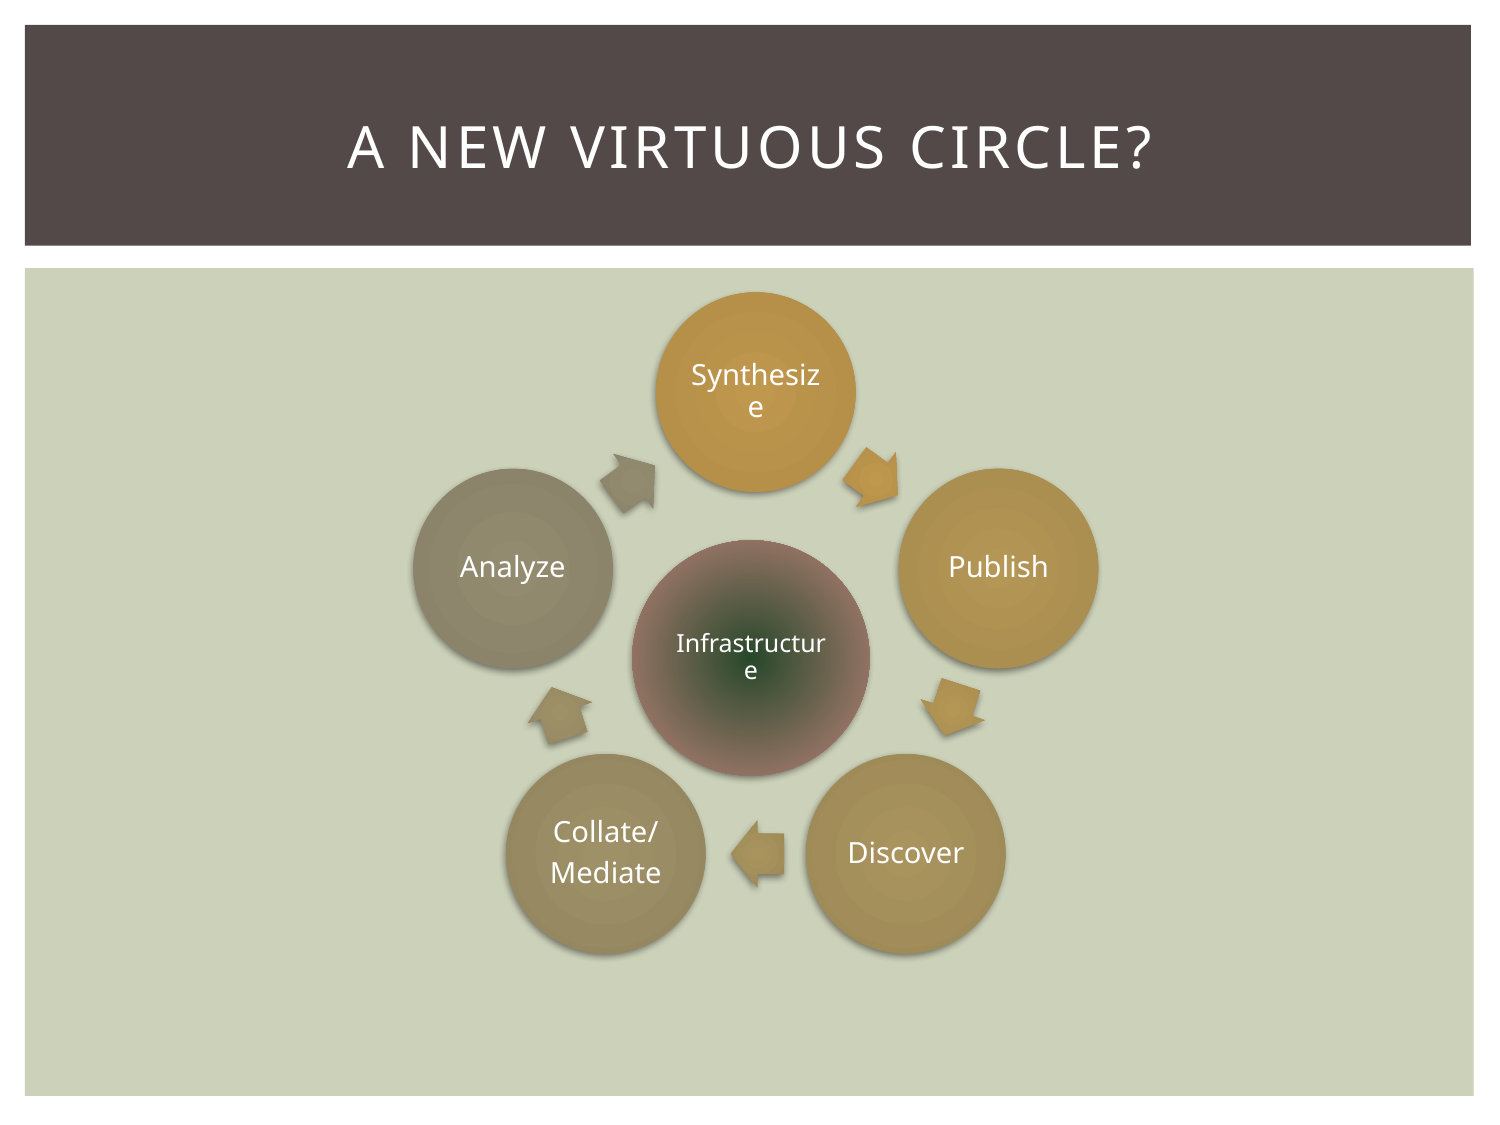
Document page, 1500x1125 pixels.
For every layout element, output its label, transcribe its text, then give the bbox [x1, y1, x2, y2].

title A New Virtuous Circle? [62, 58, 1438, 232]
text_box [631, 540, 870, 776]
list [40, 291, 1471, 955]
